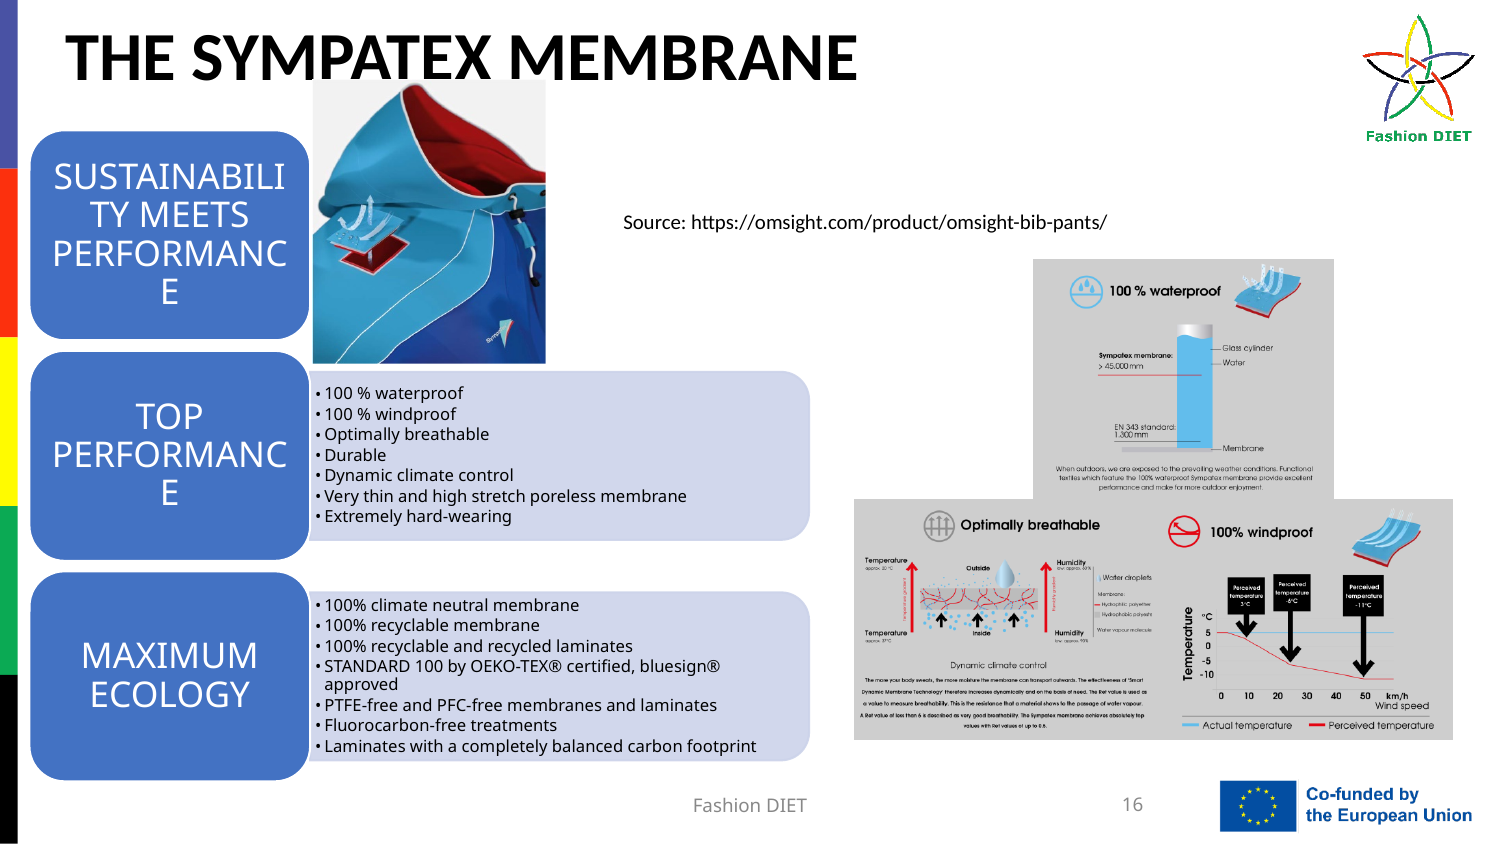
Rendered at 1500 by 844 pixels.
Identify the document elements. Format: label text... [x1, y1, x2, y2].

title THE SYMPATEX MEMBRANE [50, 41, 1151, 136]
picture [1358, 14, 1480, 151]
text_box Source: https://omsight.com/product/omsight-bib-pants/ [815, 201, 1138, 242]
picture [854, 258, 1453, 740]
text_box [29, 130, 810, 782]
slide_number 16 [820, 783, 1159, 829]
picture [312, 79, 547, 365]
picture [1216, 777, 1491, 835]
footer Fashion DIET [496, 782, 1004, 828]
